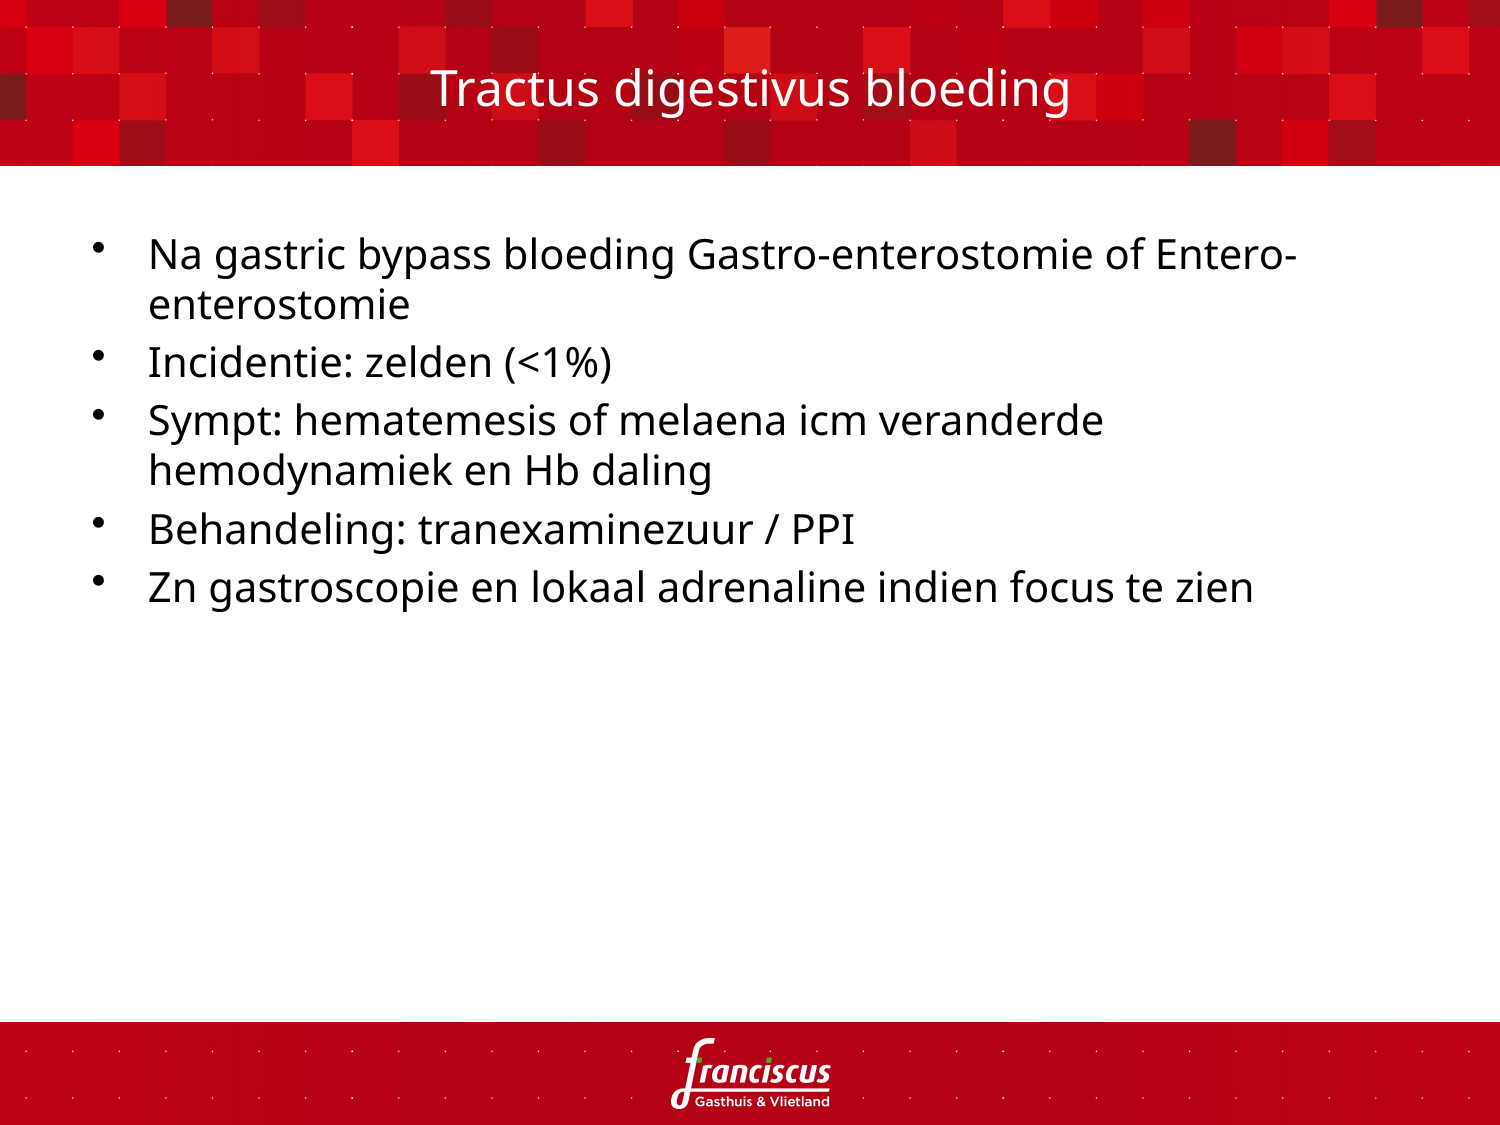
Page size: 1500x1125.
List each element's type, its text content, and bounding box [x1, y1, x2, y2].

picture [0, 0, 1500, 1125]
title Tractus digestivus bloeding [76, 11, 1427, 162]
list Na gastric bypass bloeding Gastro-enterostomie of Entero-enterostomie Incidentie: zelden (<1%) Sympt: hematemesis of melaena icm veranderde hemodynamiek en Hb daling Behandeling: tranexaminezuur / PPI Zn gastroscopie en lokaal adrenaline indien focus te zien [76, 219, 1436, 963]
